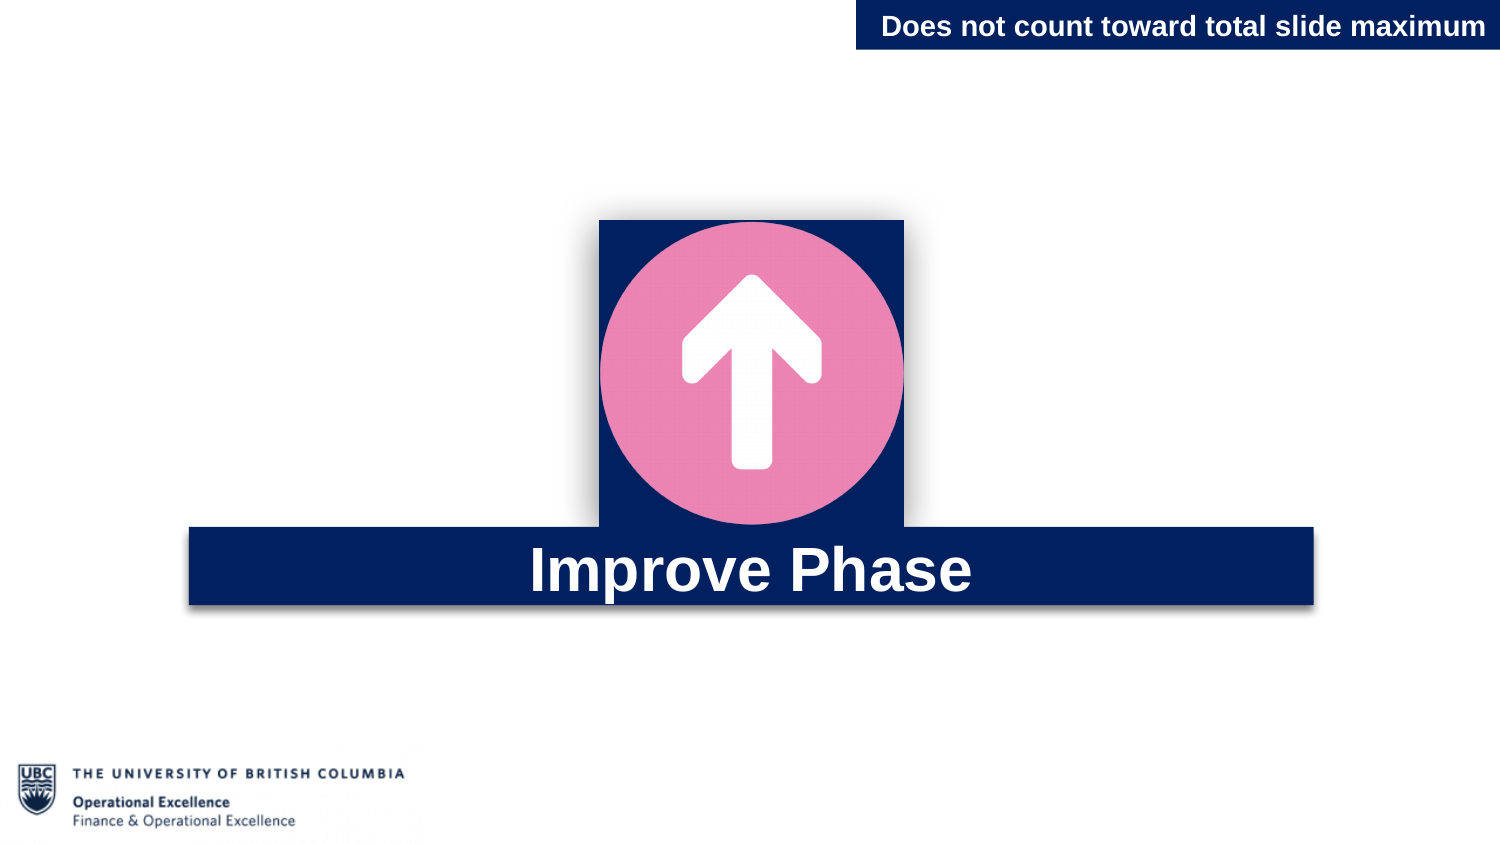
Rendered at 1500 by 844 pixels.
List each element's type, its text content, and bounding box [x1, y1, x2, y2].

text_box Does not count toward total slide maximum [856, 0, 1500, 50]
picture [0, 746, 422, 844]
picture [598, 220, 905, 528]
text_box Improve Phase [188, 526, 1314, 606]
